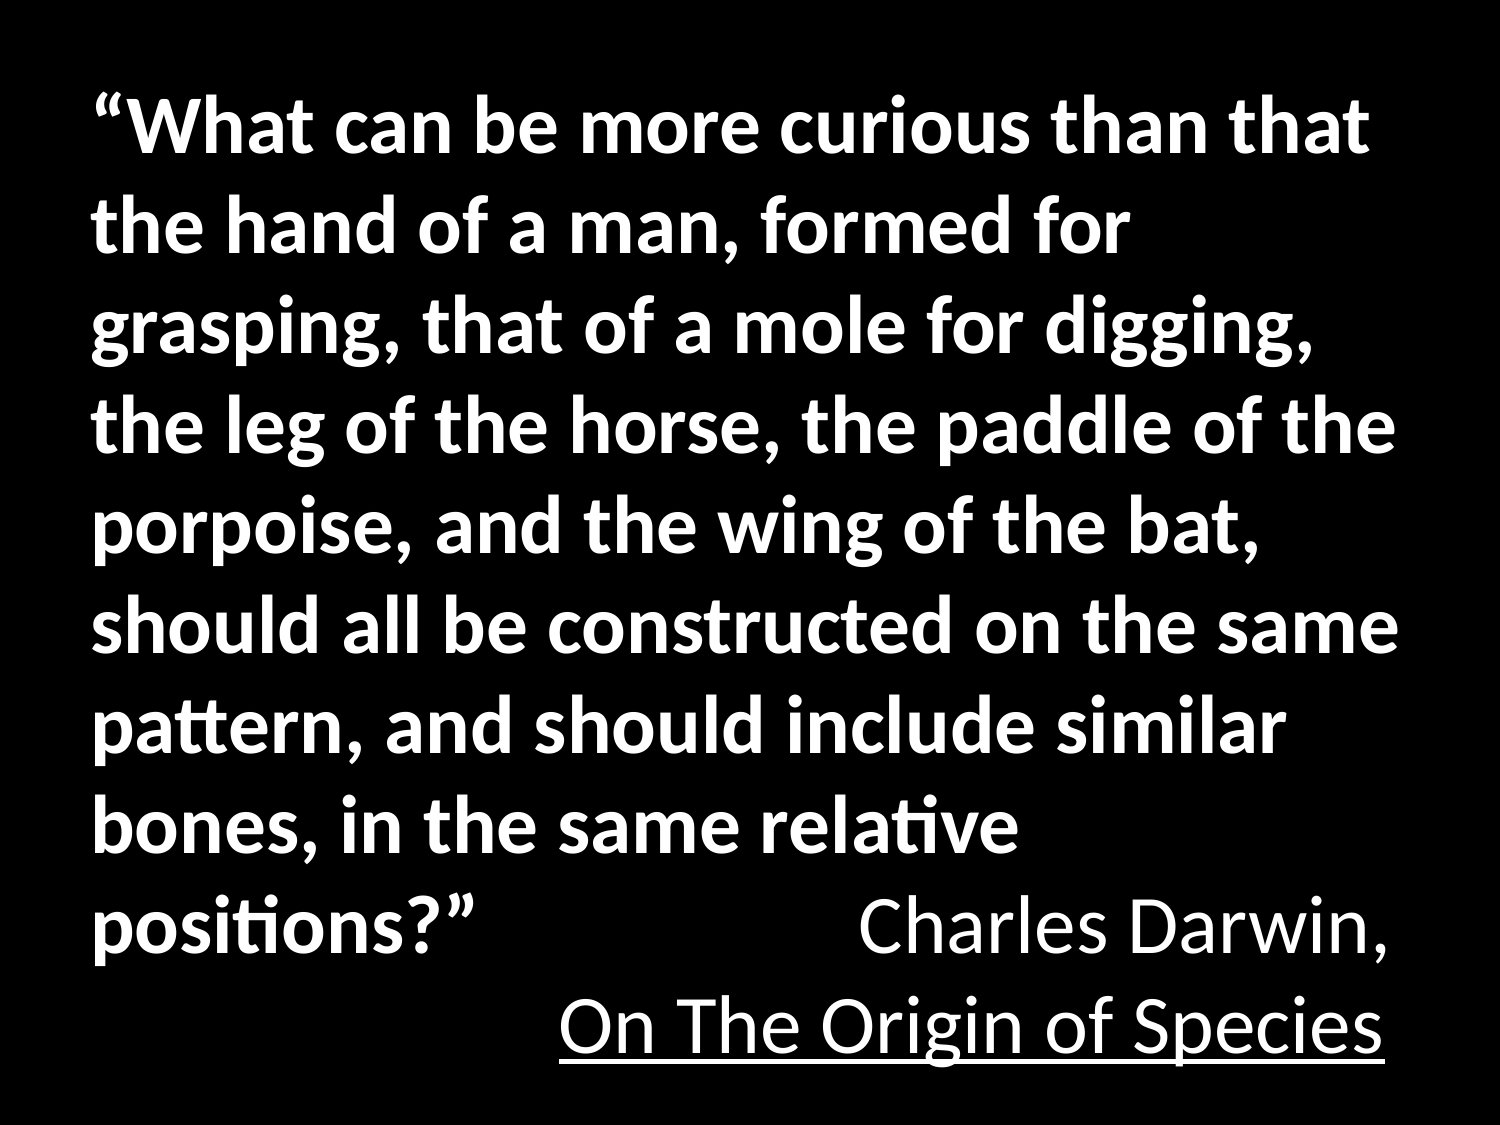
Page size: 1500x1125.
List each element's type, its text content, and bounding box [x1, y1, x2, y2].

list “What can be more curious than that the hand of a man, formed for grasping, that of a mole for digging, the leg of the horse, the paddle of the porpoise, and the wing of the bat, should all be constructed on the same pattern, and should include similar bones, in the same relative positions?” Charles Darwin, On The Origin of Species [75, 62, 1425, 1063]
